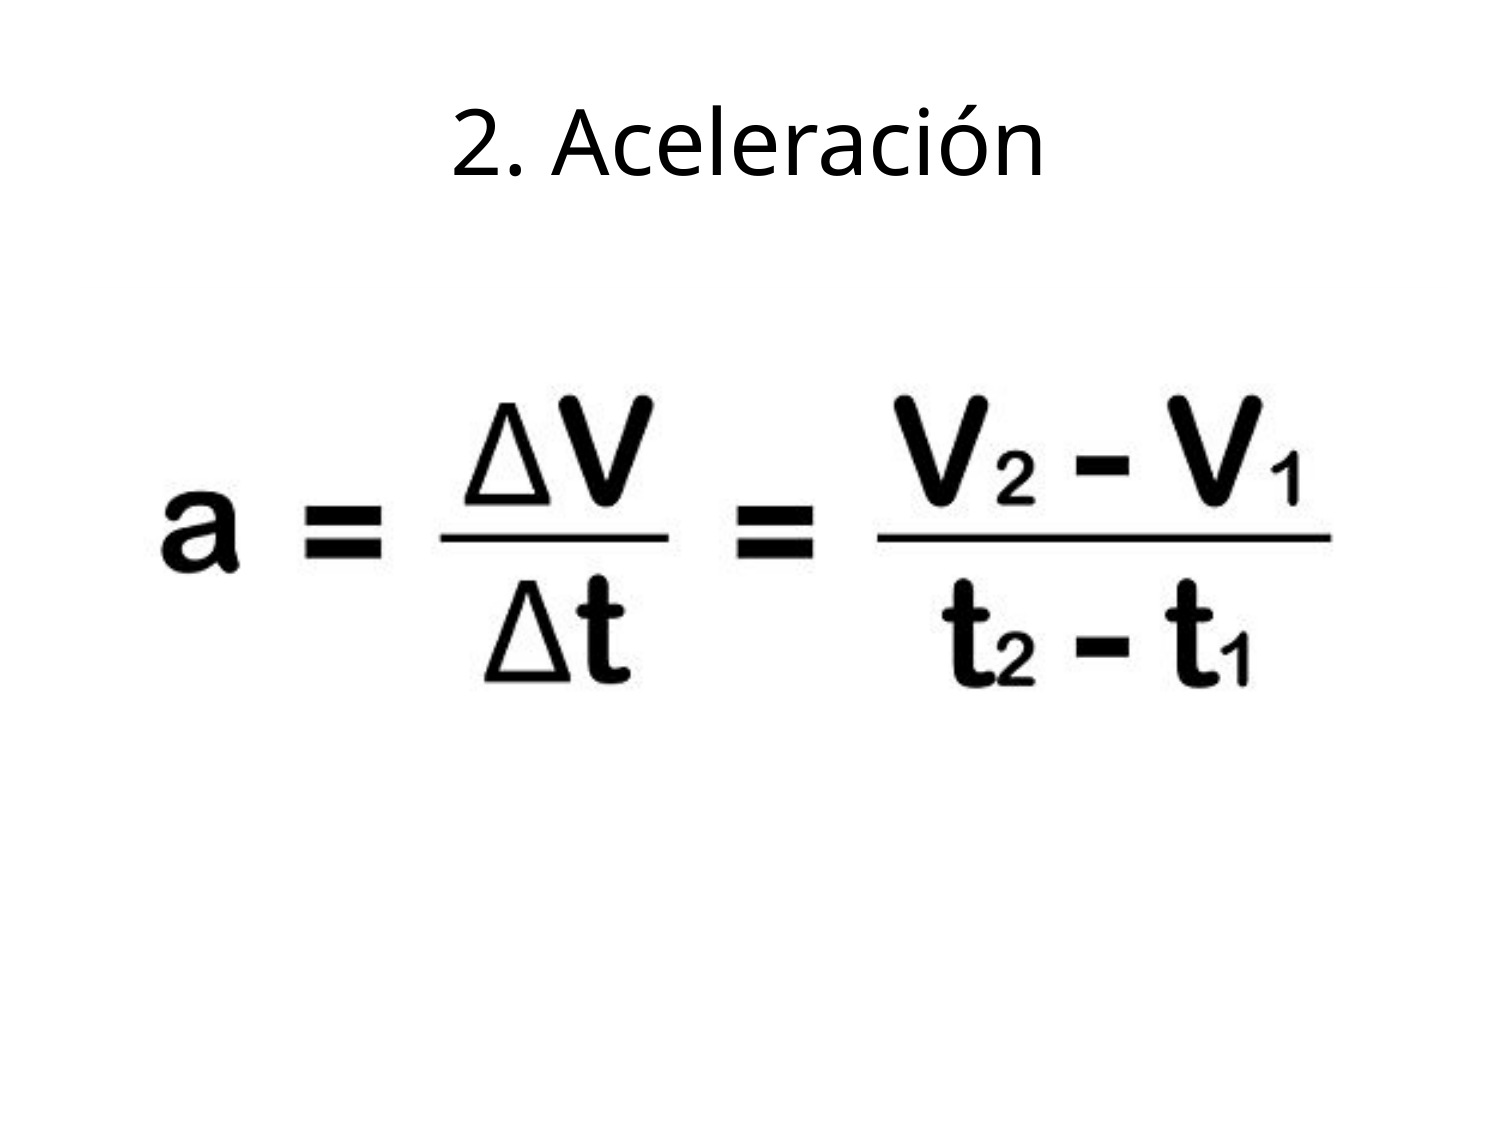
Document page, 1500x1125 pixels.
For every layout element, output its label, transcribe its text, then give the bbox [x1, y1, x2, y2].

picture [74, 286, 1452, 815]
title 2. Aceleración [75, 45, 1425, 233]
